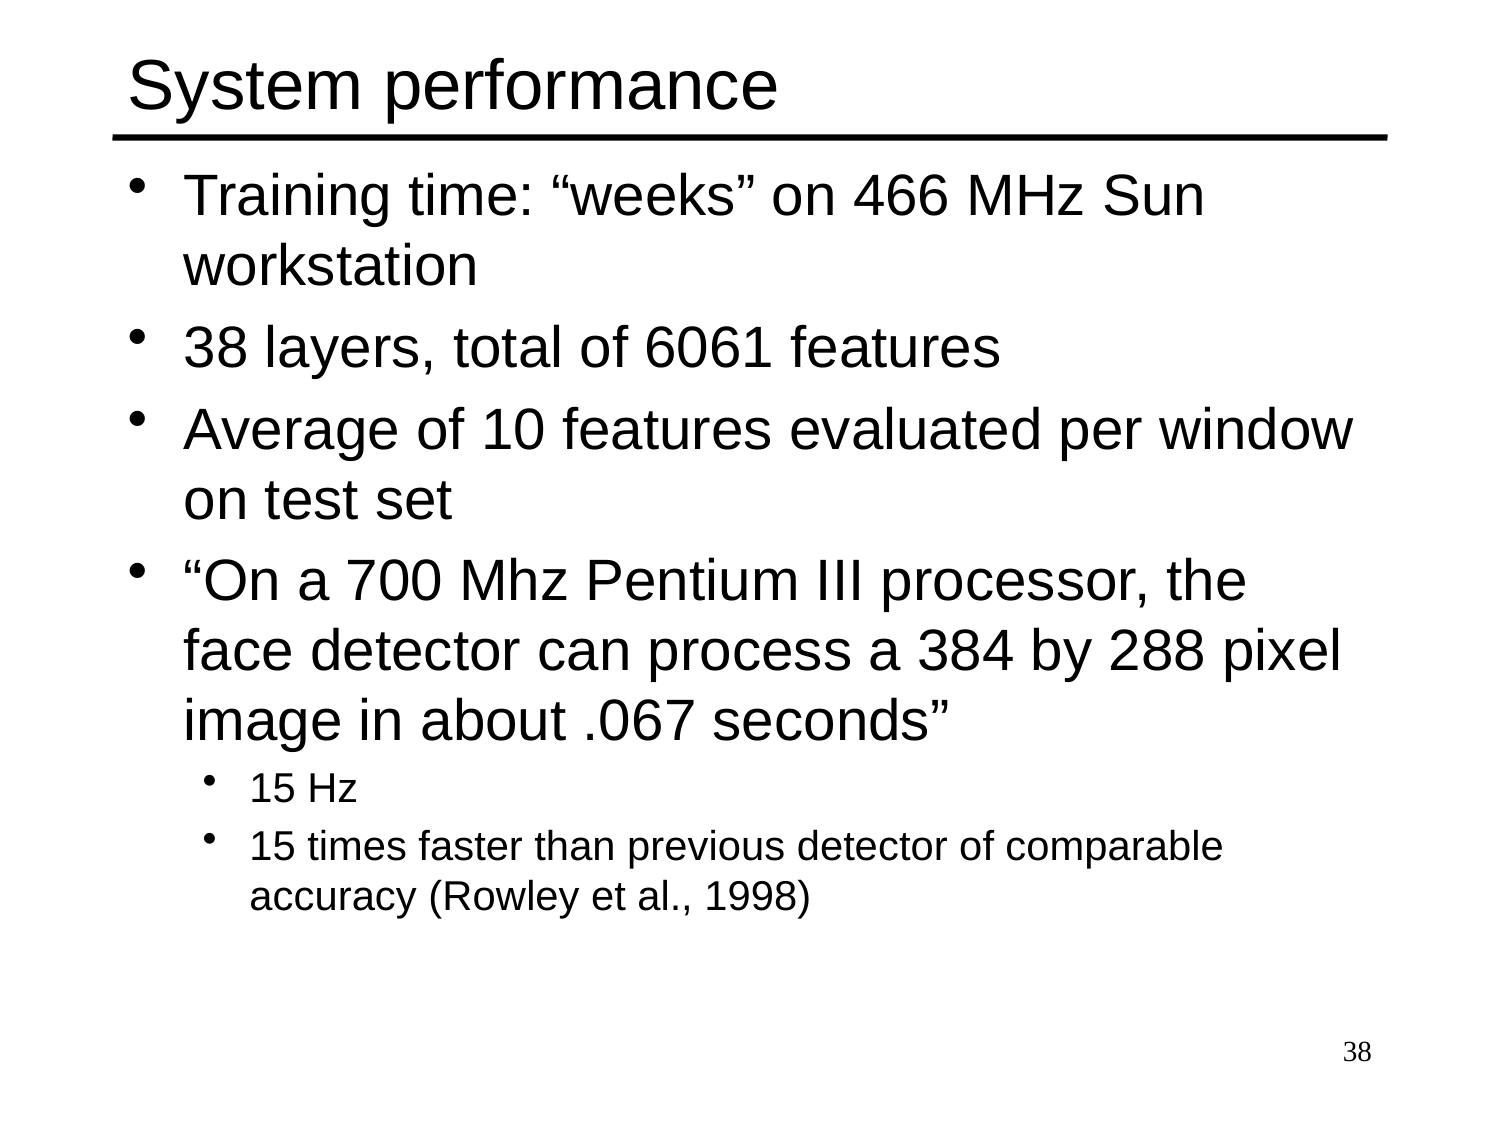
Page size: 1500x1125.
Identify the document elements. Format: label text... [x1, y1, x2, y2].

list Training time: “weeks” on 466 MHz Sun workstation 38 layers, total of 6061 features Average of 10 features evaluated per window on test set “On a 700 Mhz Pentium III processor, the face detector can process a 384 by 288 pixel image in about .067 seconds” 15 Hz 15 times faster than previous detector of comparable accuracy (Rowley et al., 1998) [112, 149, 1388, 1013]
slide_number 38 [1074, 1024, 1388, 1101]
title System performance [112, 12, 1388, 149]
